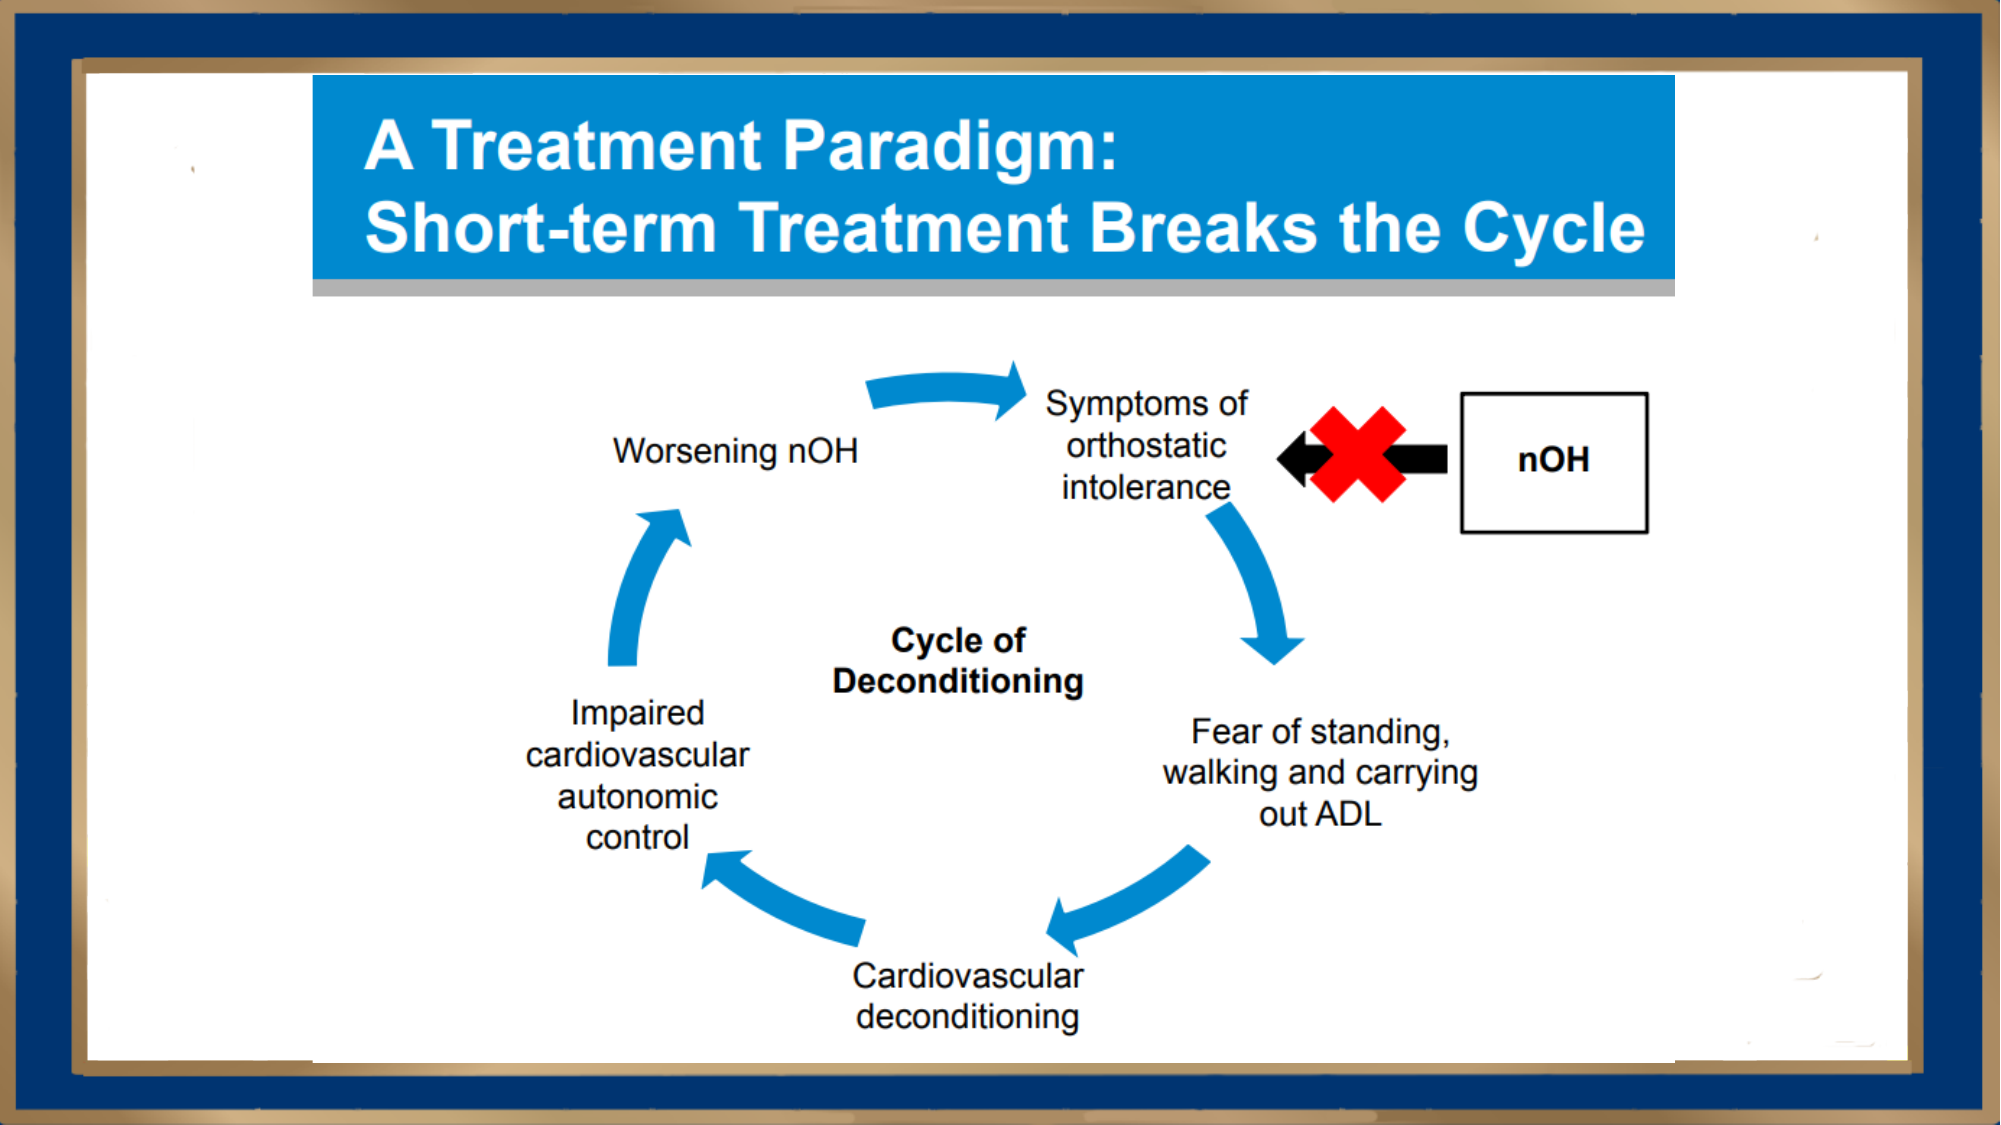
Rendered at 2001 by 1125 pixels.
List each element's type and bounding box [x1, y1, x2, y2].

list [312, 74, 1676, 1063]
picture [0, 0, 2000, 1125]
